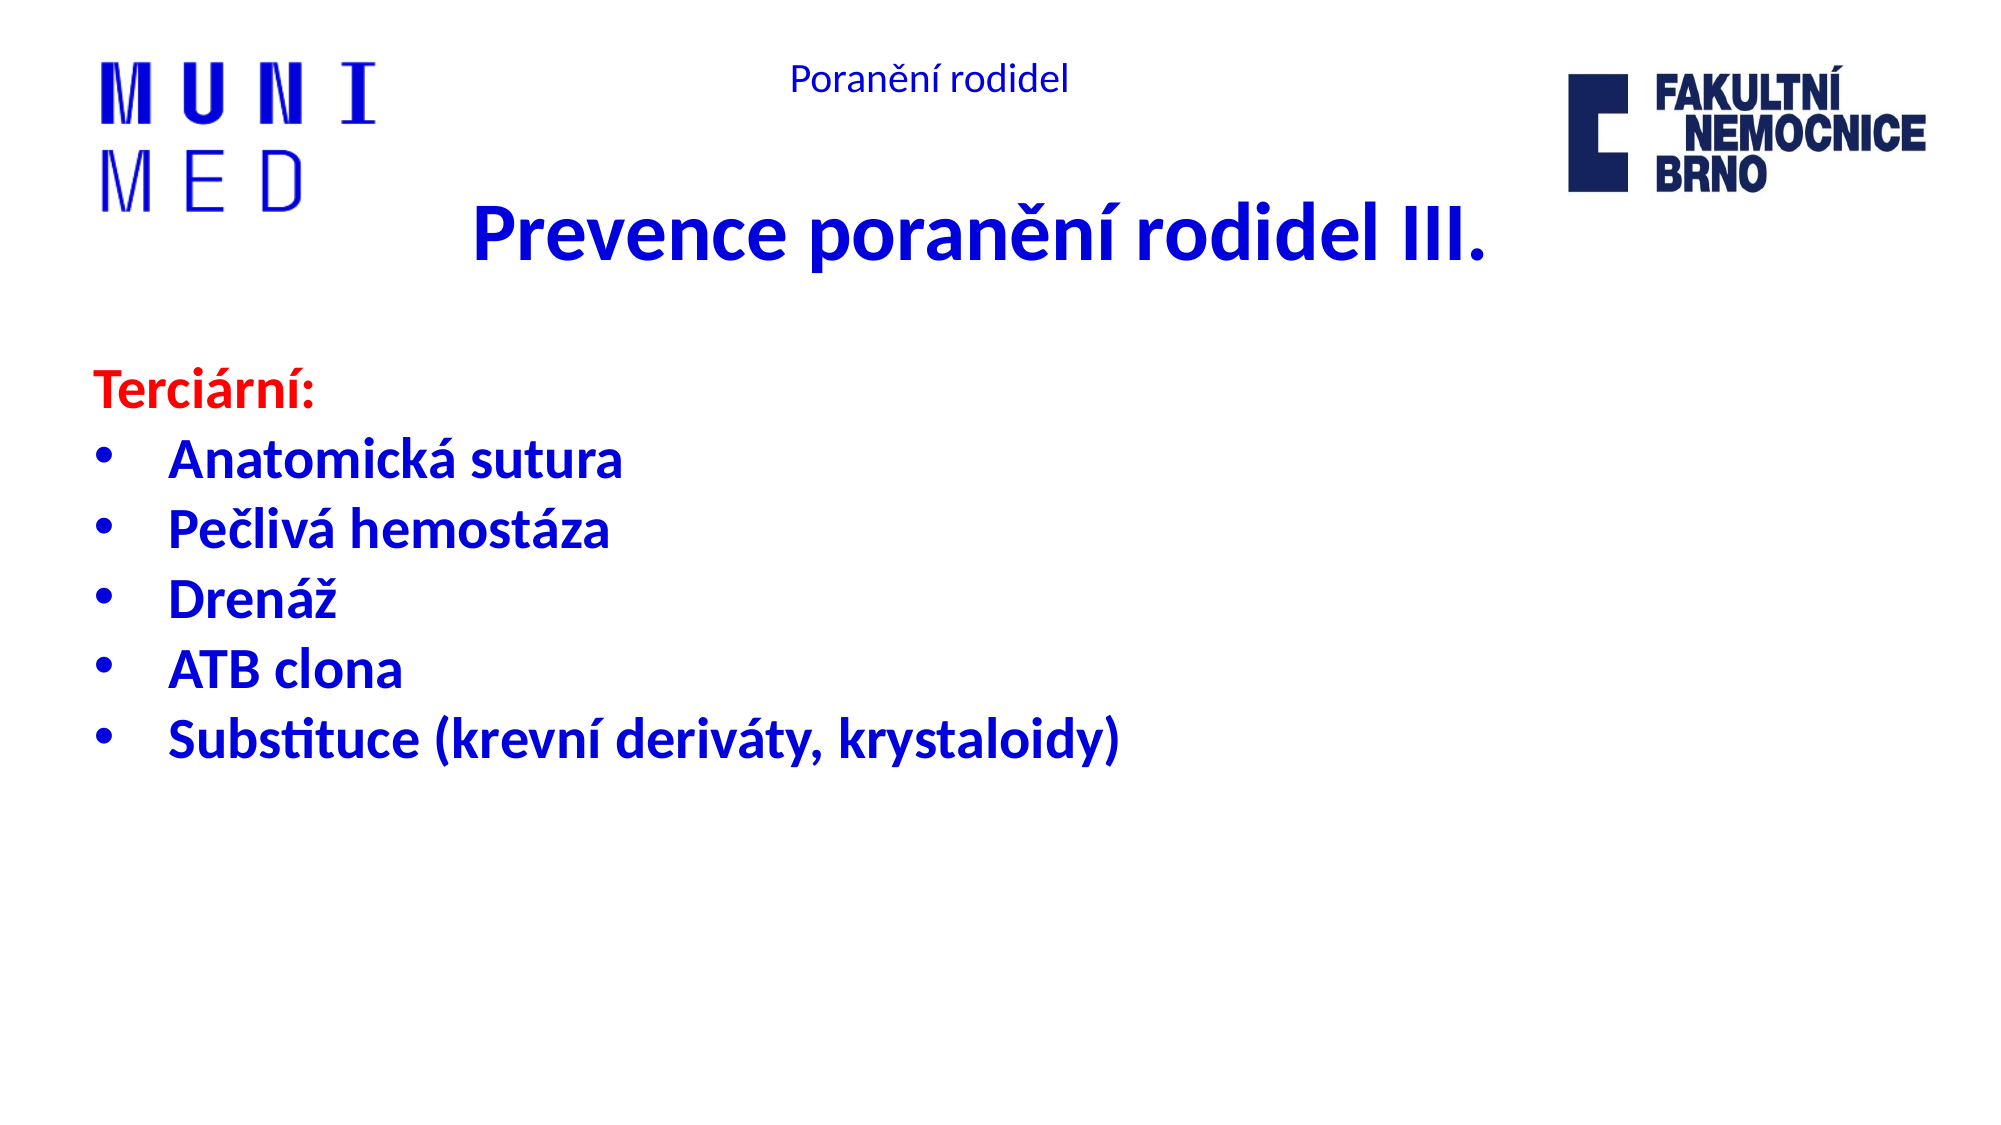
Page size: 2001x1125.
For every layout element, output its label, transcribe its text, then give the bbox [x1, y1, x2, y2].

picture [1537, 33, 1956, 232]
text_box Terciární: Anatomická sutura Pečlivá hemostáza Drenáž ATB clona Substituce (krevní deriváty, krystaloidy) [79, 342, 1921, 1058]
text_box Prevence poranění rodidel III. [0, 169, 2000, 285]
picture [53, 24, 424, 250]
text_box Poranění rodidel [429, 50, 1446, 113]
